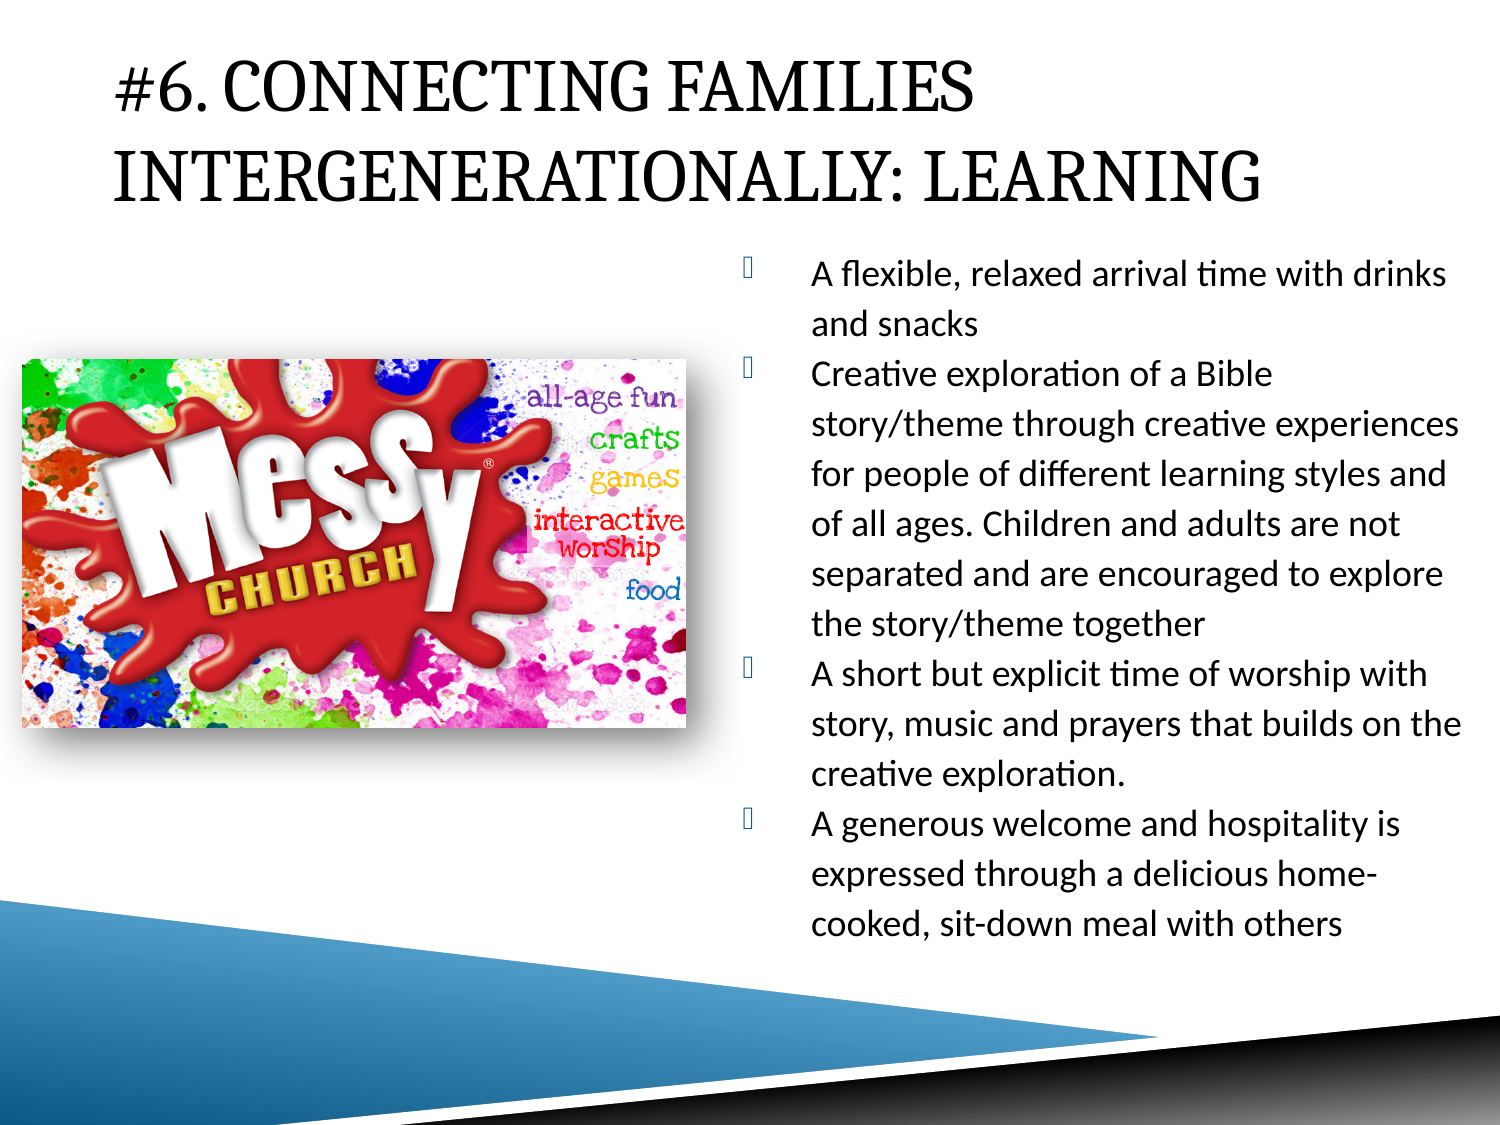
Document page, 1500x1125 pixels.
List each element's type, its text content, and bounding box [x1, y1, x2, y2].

title #6. Connecting Families intergenerationally: Learning [112, 20, 1388, 233]
list A flexible, relaxed arrival time with drinks and snacks Creative exploration of a Bible story/theme through creative experiences for people of different learning styles and of all ages. Children and adults are not separated and are encouraged to explore the story/theme together A short but explicit time of worship with story, music and prayers that builds on the creative exploration. A generous welcome and hospitality is expressed through a delicious home-cooked, sit-down meal with others [742, 235, 1469, 996]
picture [22, 359, 686, 728]
